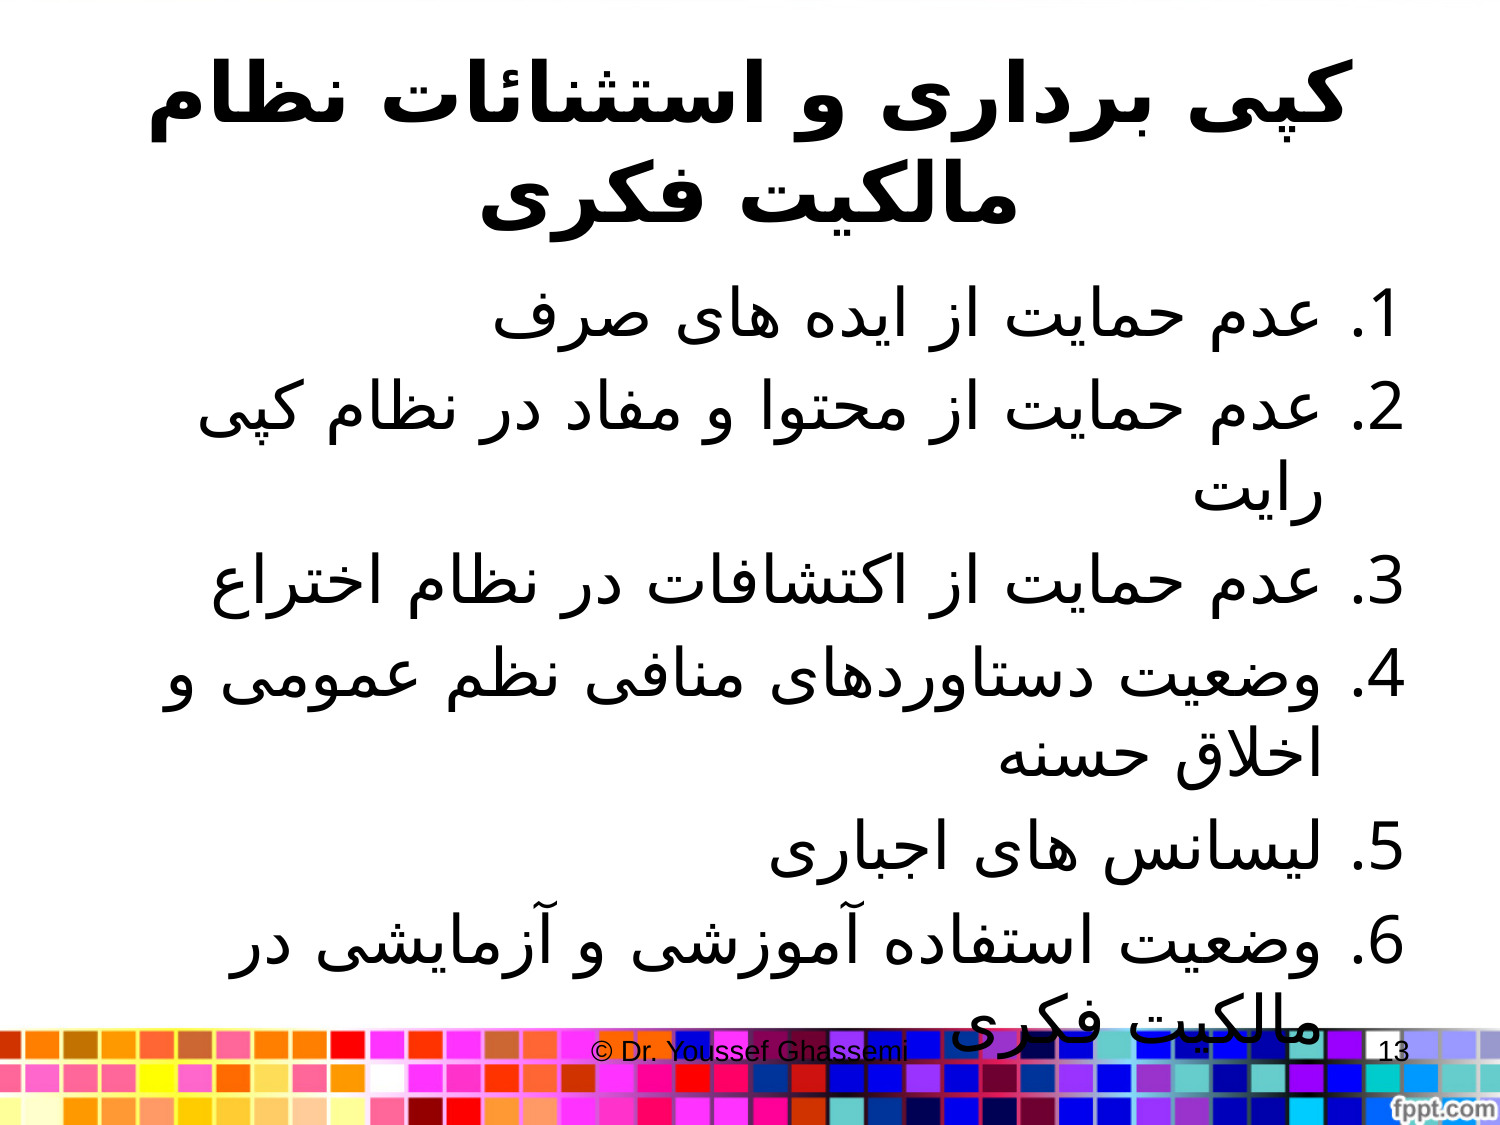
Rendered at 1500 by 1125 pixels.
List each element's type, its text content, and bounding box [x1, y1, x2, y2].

slide_number 13 [1074, 1024, 1426, 1103]
picture [0, 0, 1500, 1125]
list عدم حمایت از ایده های صرف عدم حمایت از محتوا و مفاد در نظام کپی رایت عدم حمایت از اکتشافات در نظام اختراع وضعیت دستاوردهای منافی نظم عمومی و اخلاق حسنه لیسانس های اجباری وضعیت استفاده آموزشی و آزمایشی در مالکیت فکری [74, 262, 1426, 1006]
title کپی برداری و استثنائات نظام مالکیت فکری [74, 44, 1426, 233]
footer © Dr. Youssef Ghassemi [512, 1024, 988, 1103]
